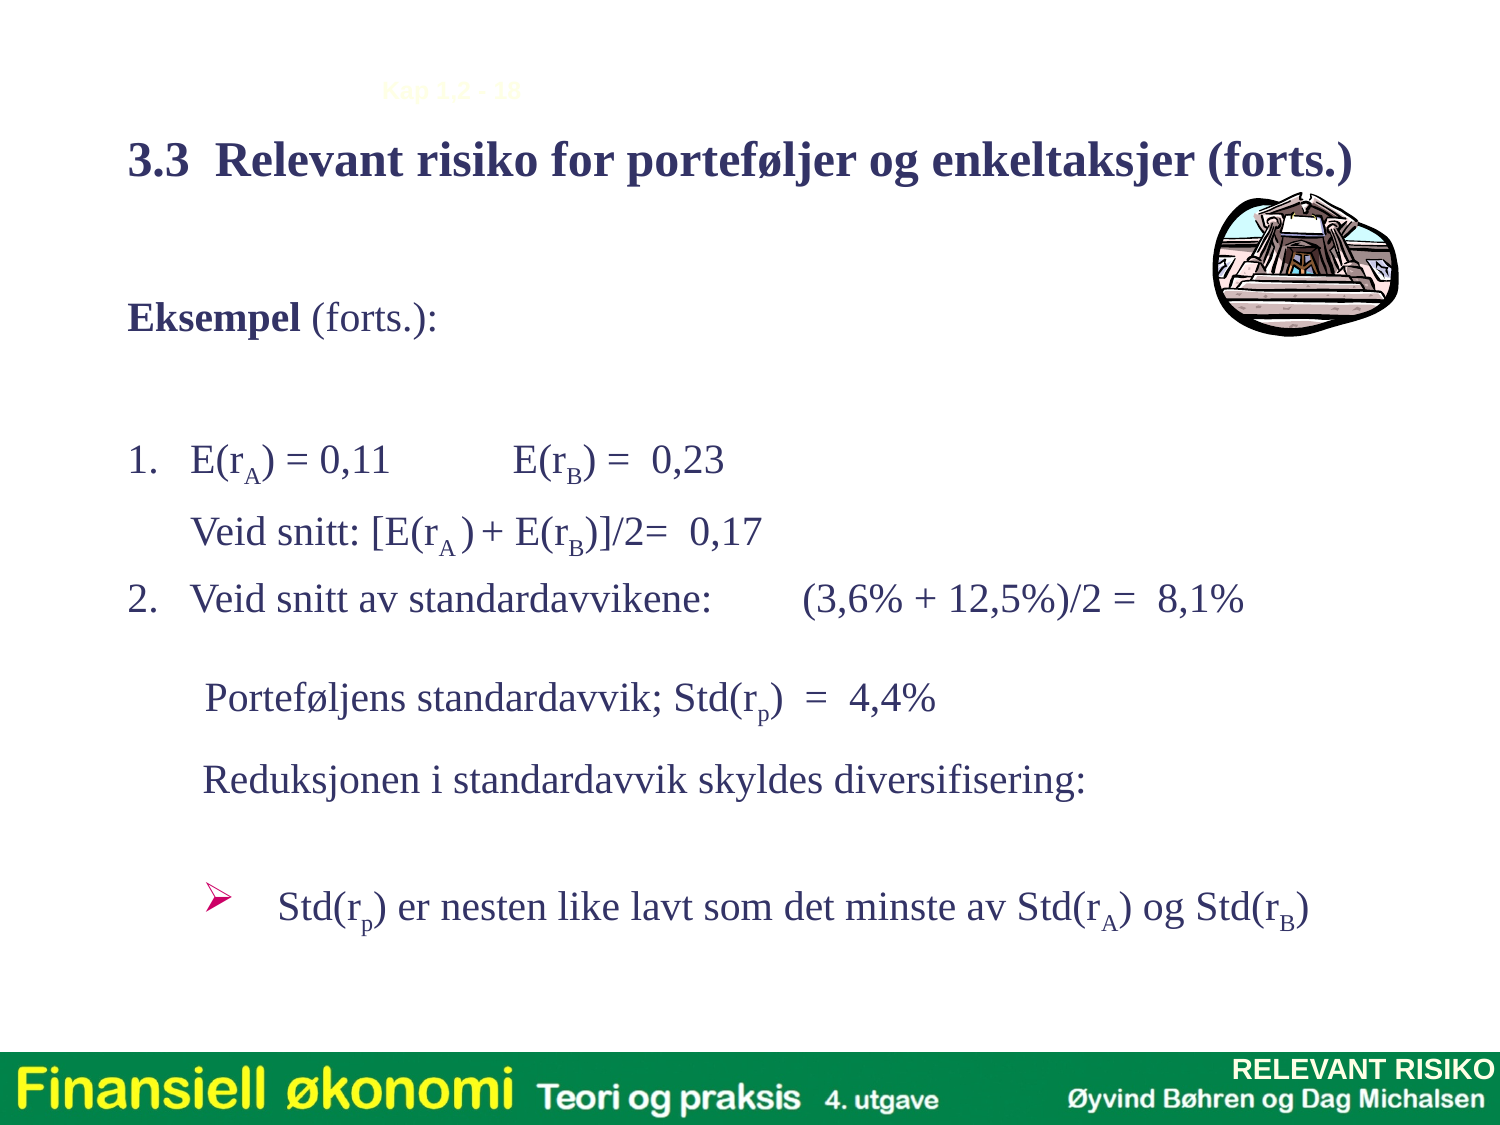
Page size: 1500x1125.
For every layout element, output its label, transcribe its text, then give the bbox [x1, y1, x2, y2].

text_box Std(rp) er nesten like lavt som det minste av Std(rA) og Std(rB) [0, 872, 1325, 939]
picture [1212, 191, 1401, 339]
text_box Reduksjonen i standardavvik skyldes diversifisering: [187, 750, 1388, 811]
text_box Eksempel (forts.): [112, 287, 575, 348]
text_box 3.3 Relevant risiko for porteføljer og enkeltaksjer (forts.) [112, 125, 1400, 226]
picture [0, 1052, 1500, 1125]
text_box 1. E(rA) = 0,11 E(rB) = 0,23 Veid snitt: [E(rA ) + E(rB)]/2= 0,17 2. Veid snitt av standardavvikene: (3,6% + 12,5%)/2 = 8,1% [112, 425, 1263, 630]
text_box RELEVANT RISIKO [940, 1034, 1500, 1095]
text_box Porteføljens standardavvik; Std(rp) = 4,4% [189, 662, 1290, 729]
